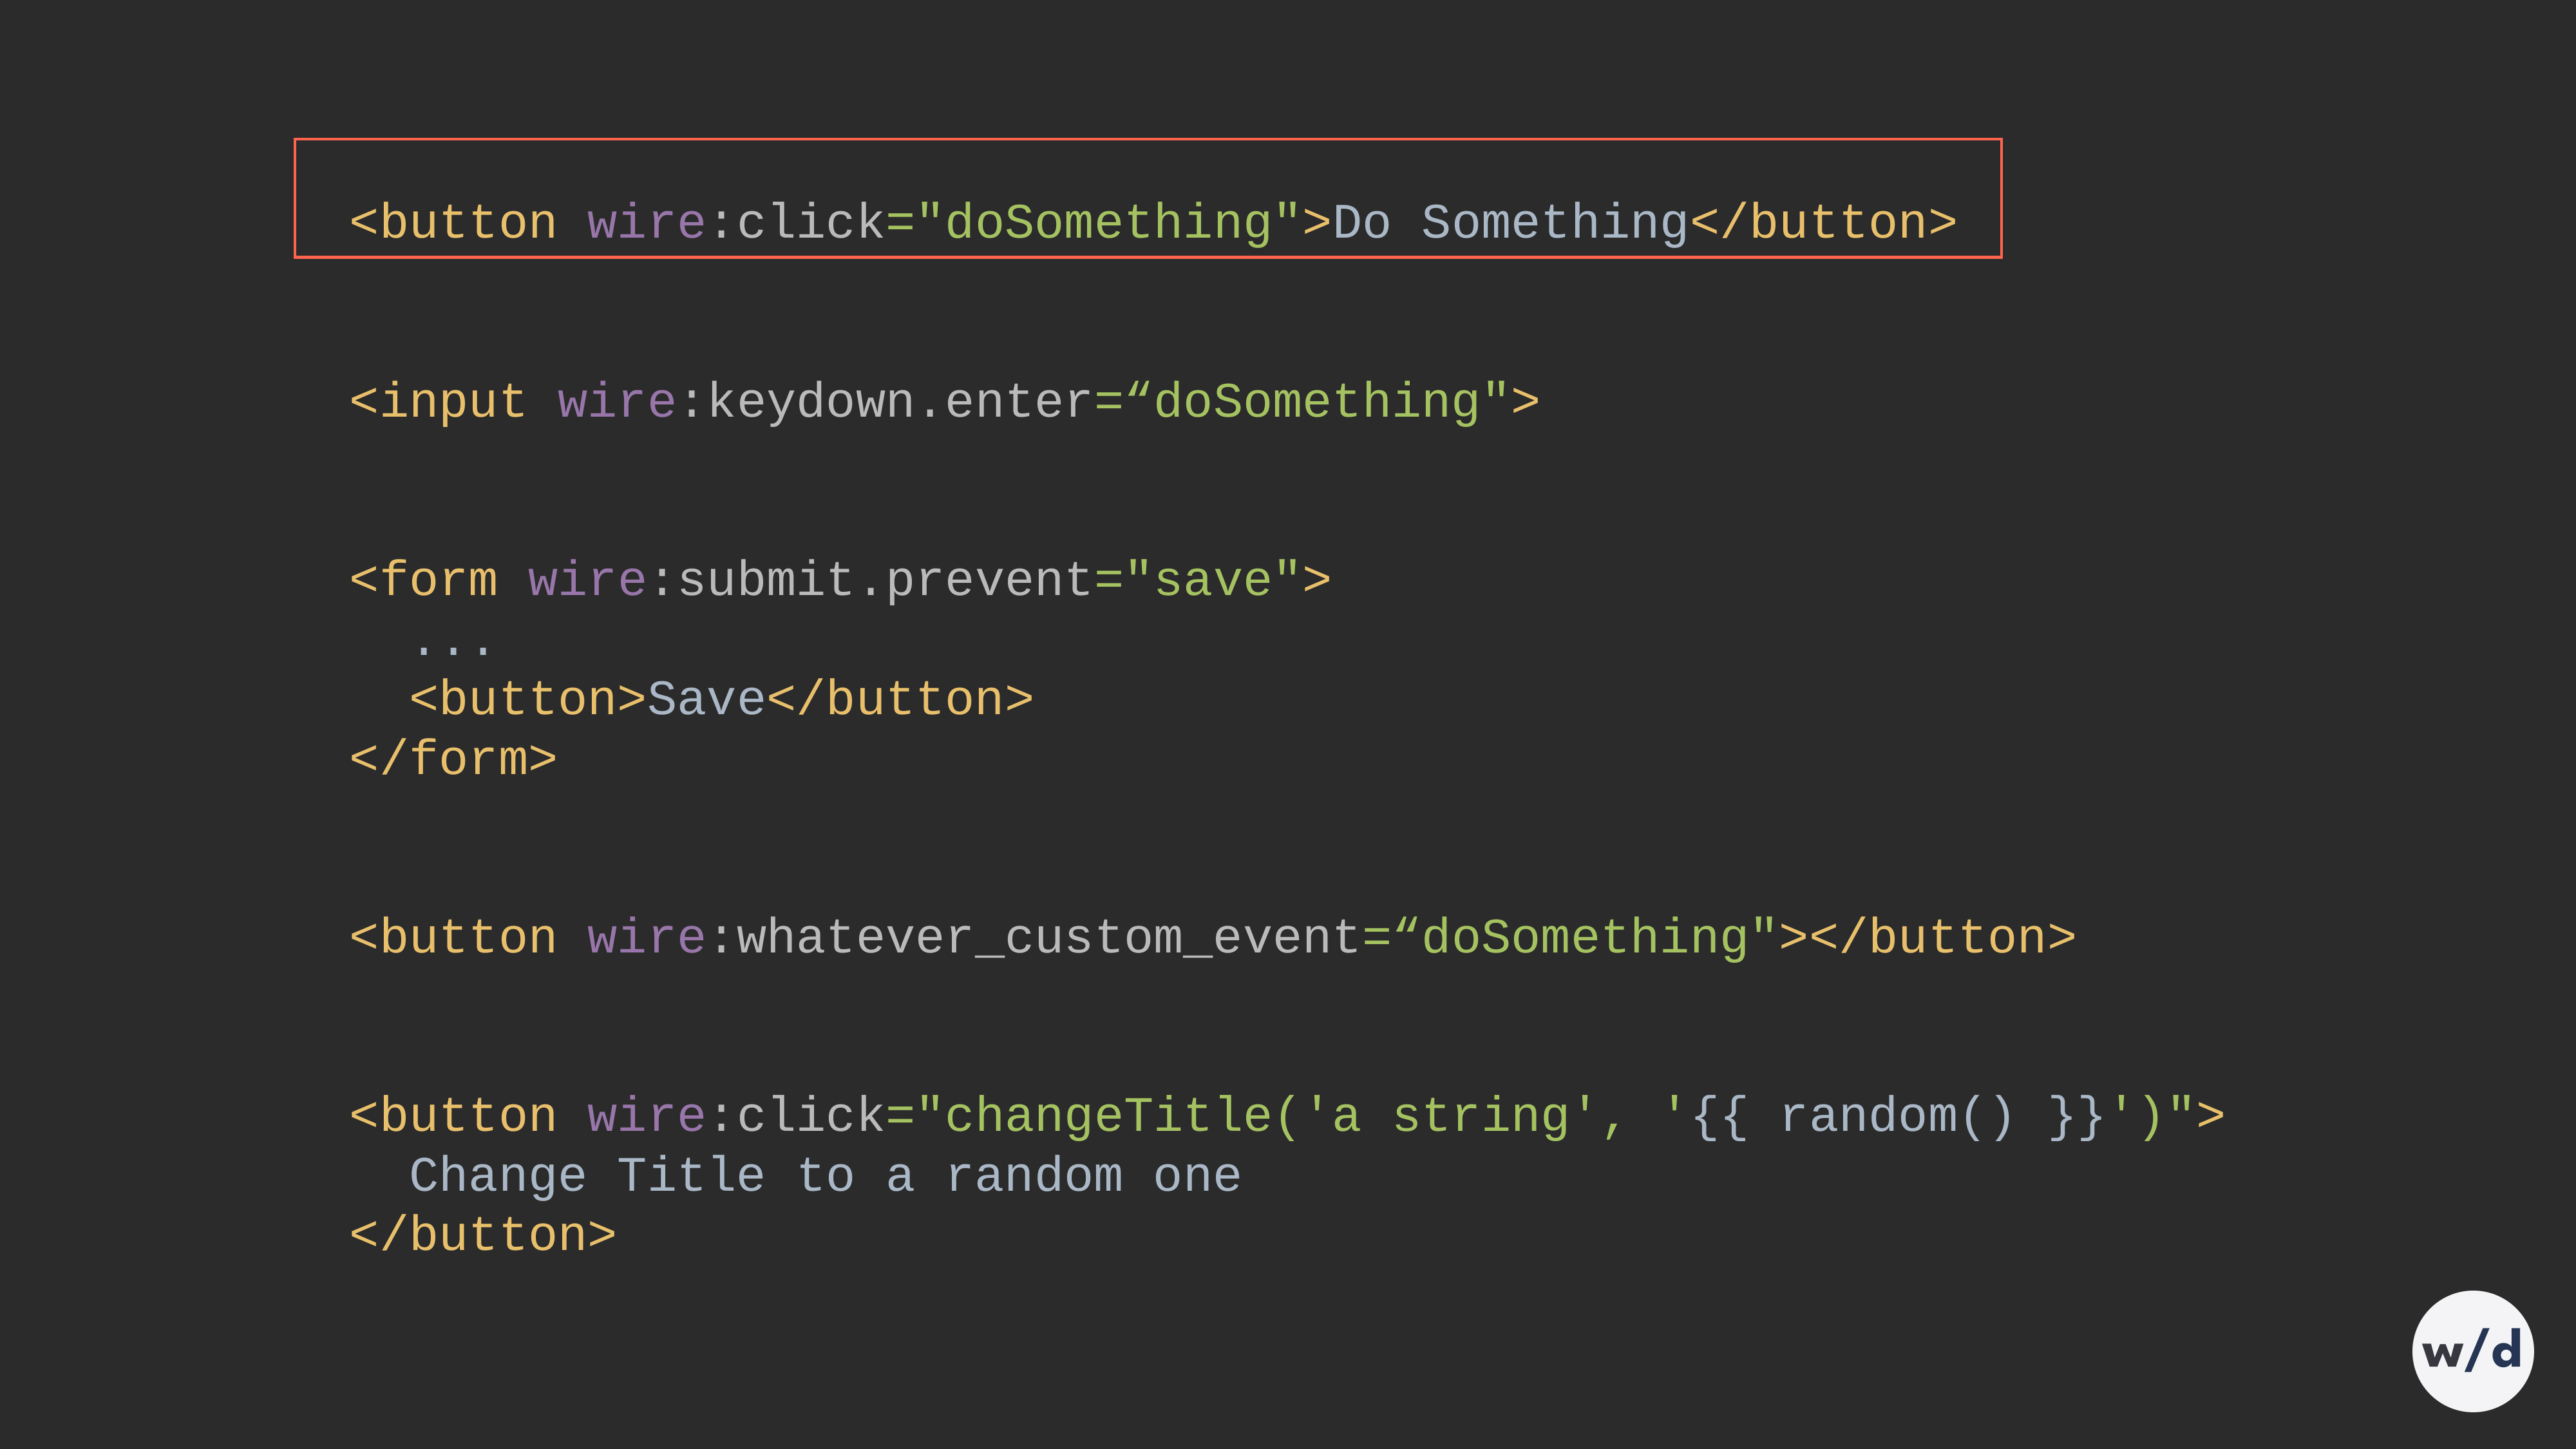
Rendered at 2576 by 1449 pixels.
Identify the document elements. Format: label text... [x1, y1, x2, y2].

text_box <button wire:click="doSomething">Do Something</button> <input wire:keydown.enter=“doSomething"> <form wire:submit.prevent="save"> ... <button>Save</button> </form> <button wire:whatever_custom_event=“doSomething"></button> <button wire:click="changeTitle('a string', '{{ random() }}')"> Change Title to a random one </button> [344, 183, 2232, 1266]
picture [2412, 1291, 2534, 1413]
text_box [295, 138, 2002, 258]
